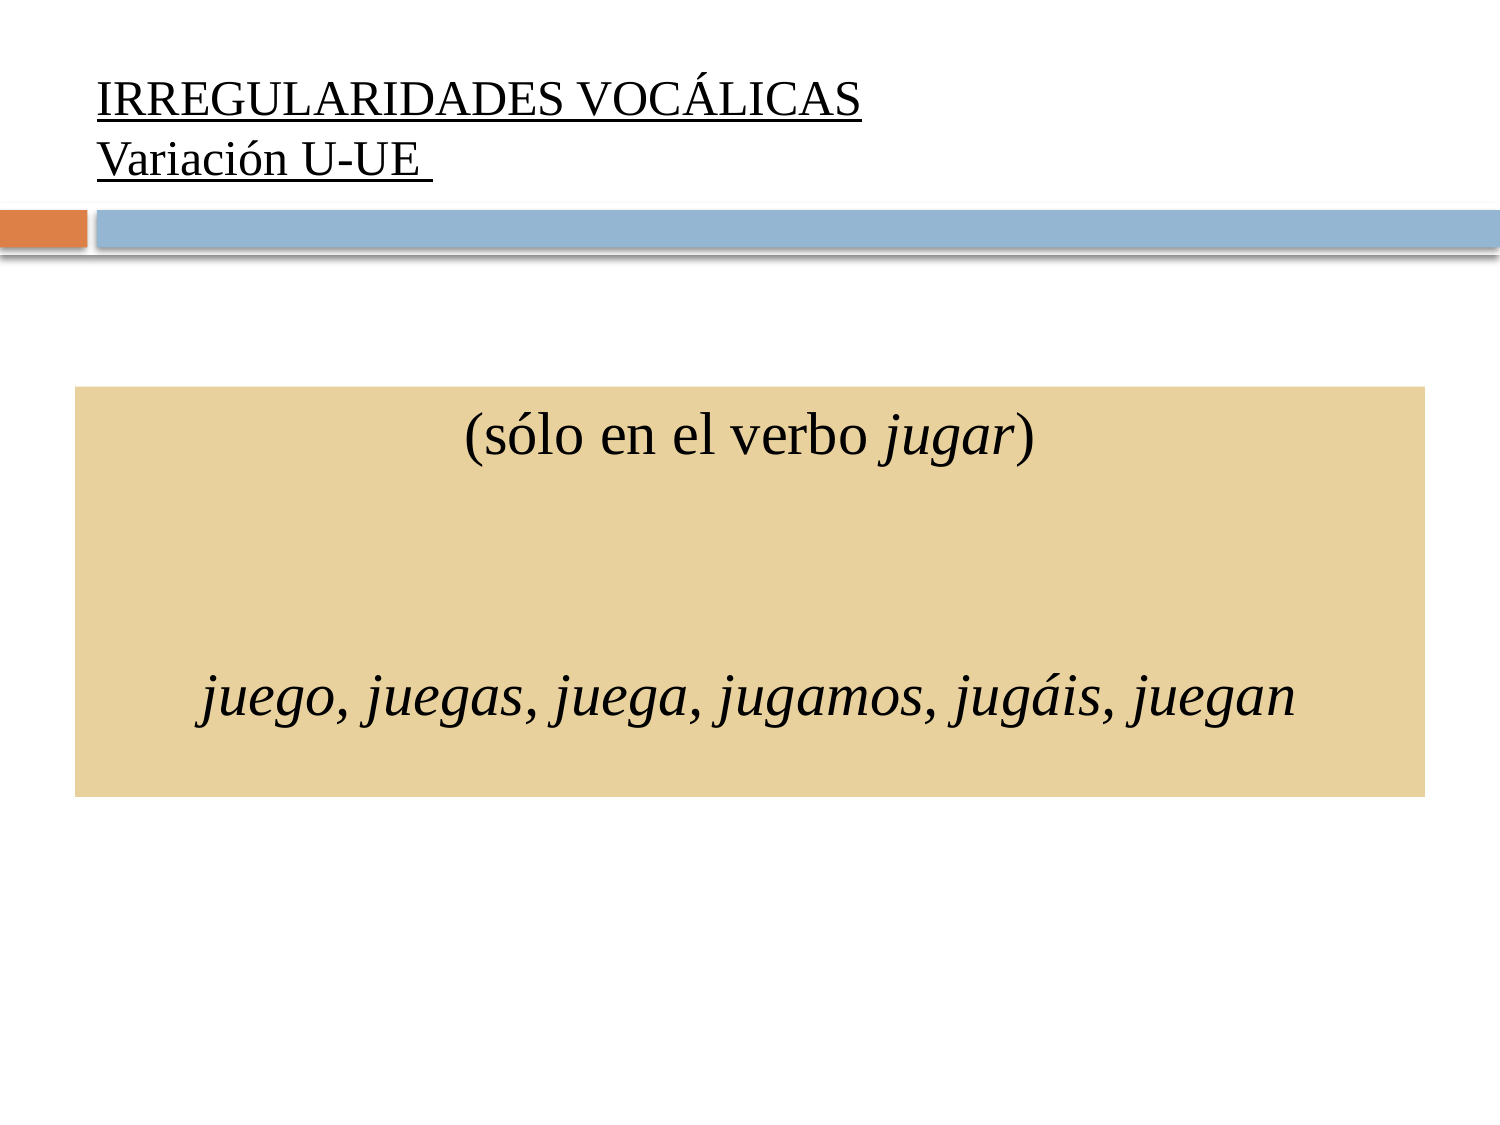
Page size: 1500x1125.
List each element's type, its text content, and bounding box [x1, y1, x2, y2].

text_box IRREGULARIDADES VOCÁLICAS Variación U-UE [82, 58, 1125, 194]
list (sólo en el verbo jugar) juego, juegas, juega, jugamos, jugáis, juegan [75, 386, 1425, 797]
